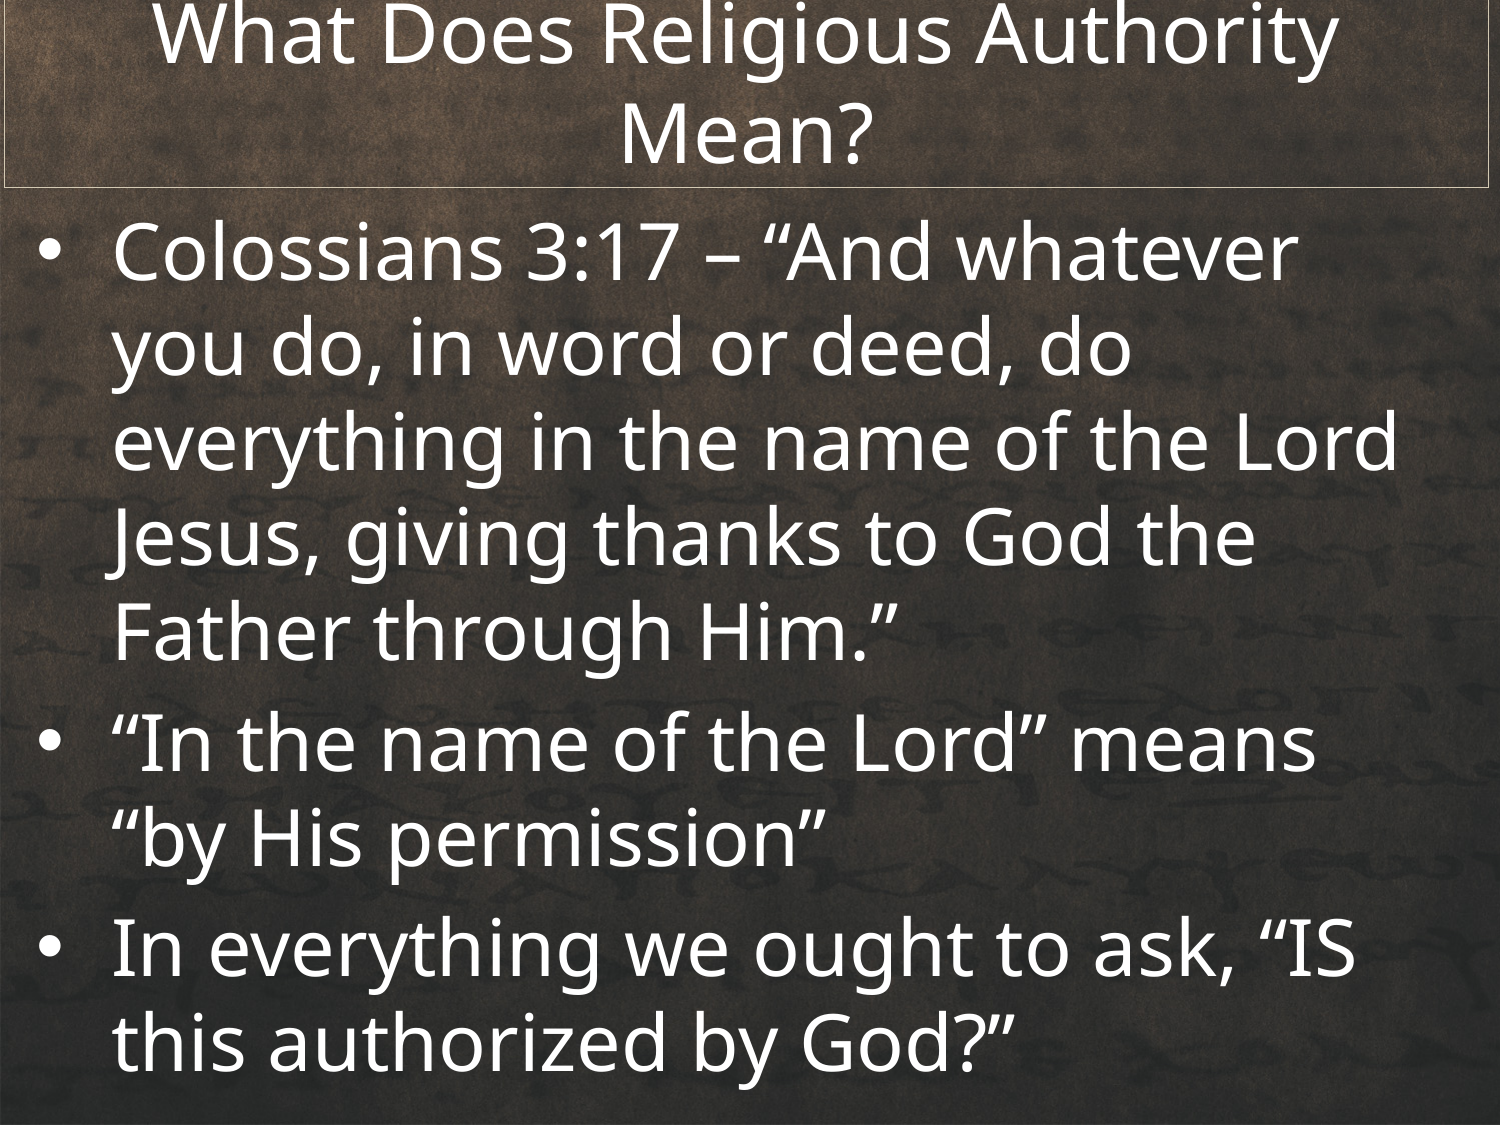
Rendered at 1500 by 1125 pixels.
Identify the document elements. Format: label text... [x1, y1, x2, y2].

picture [0, 0, 1500, 1125]
list Colossians 3:17 – “And whatever you do, in word or deed, do everything in the name of the Lord Jesus, giving thanks to God the Father through Him.” “In the name of the Lord” means “by His permission” In everything we ought to ask, “IS this authorized by God?” [21, 193, 1469, 1096]
title What Does Religious Authority Mean? [4, 0, 1489, 188]
